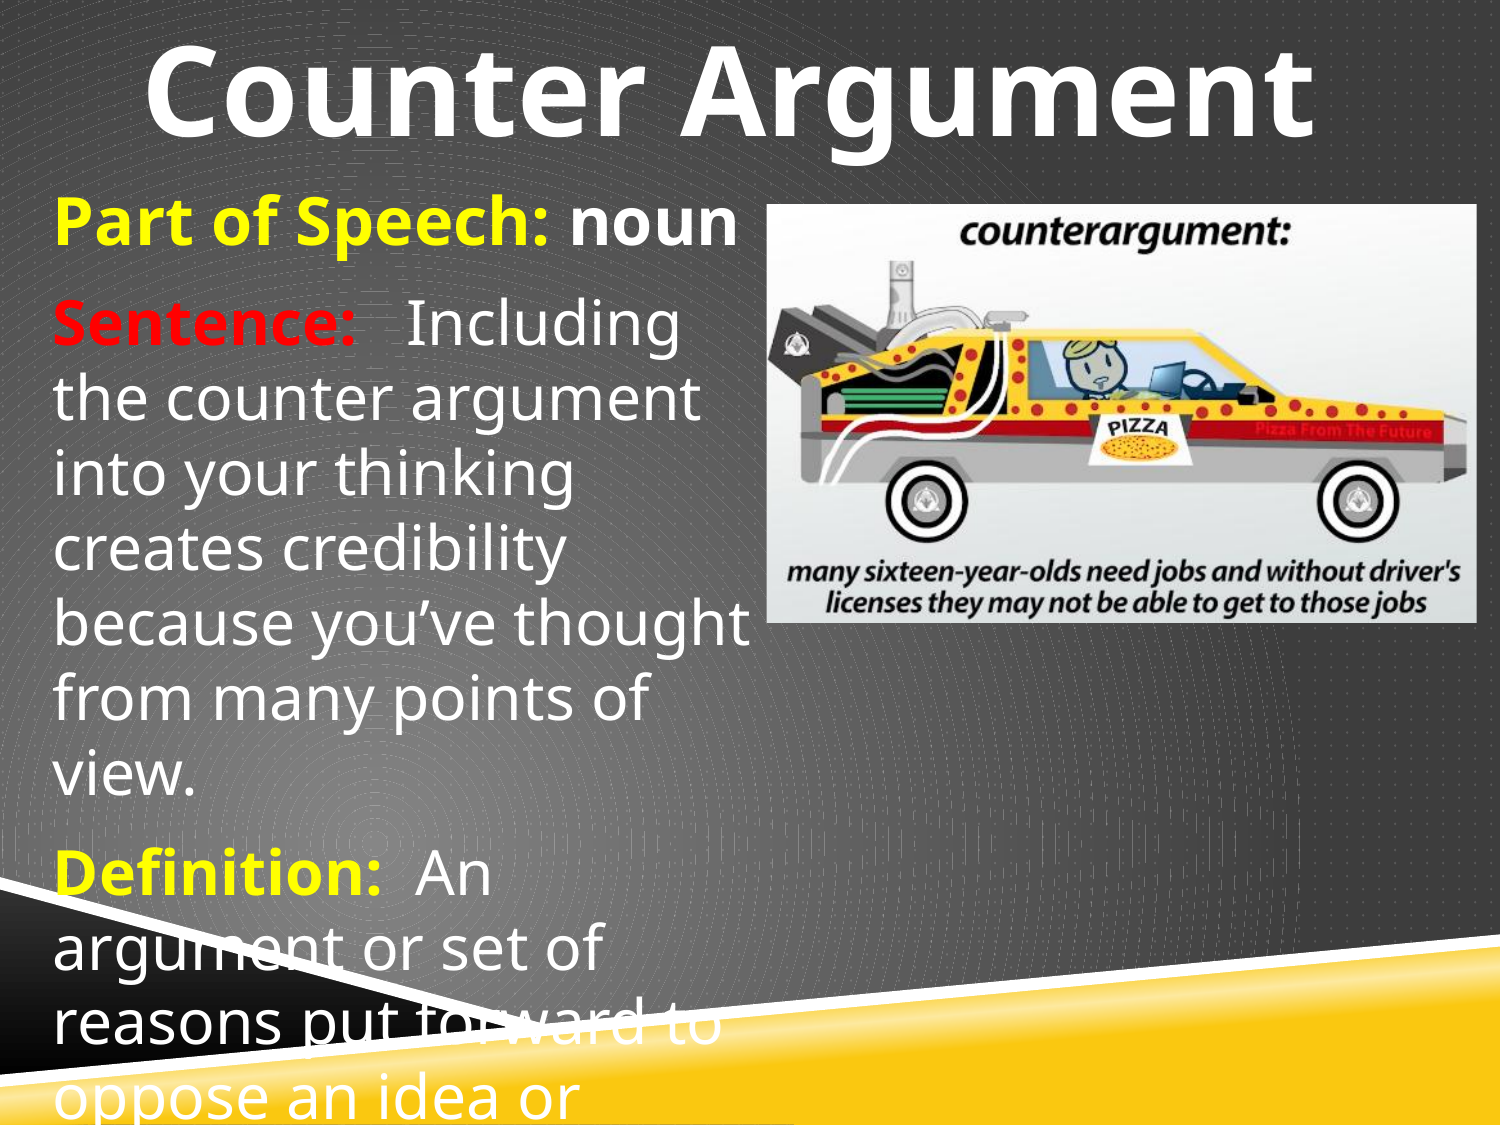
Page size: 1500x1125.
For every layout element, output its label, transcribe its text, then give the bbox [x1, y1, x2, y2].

text_box Counter Argument [77, 4, 1415, 169]
picture [766, 204, 1477, 623]
text_box Part of Speech: noun Sentence: Including the counter argument into your thinking creates credibility because you’ve thought from many points of view. Definition: An argument or set of reasons put forward to oppose an idea or theory developed in another argument [38, 170, 788, 1125]
